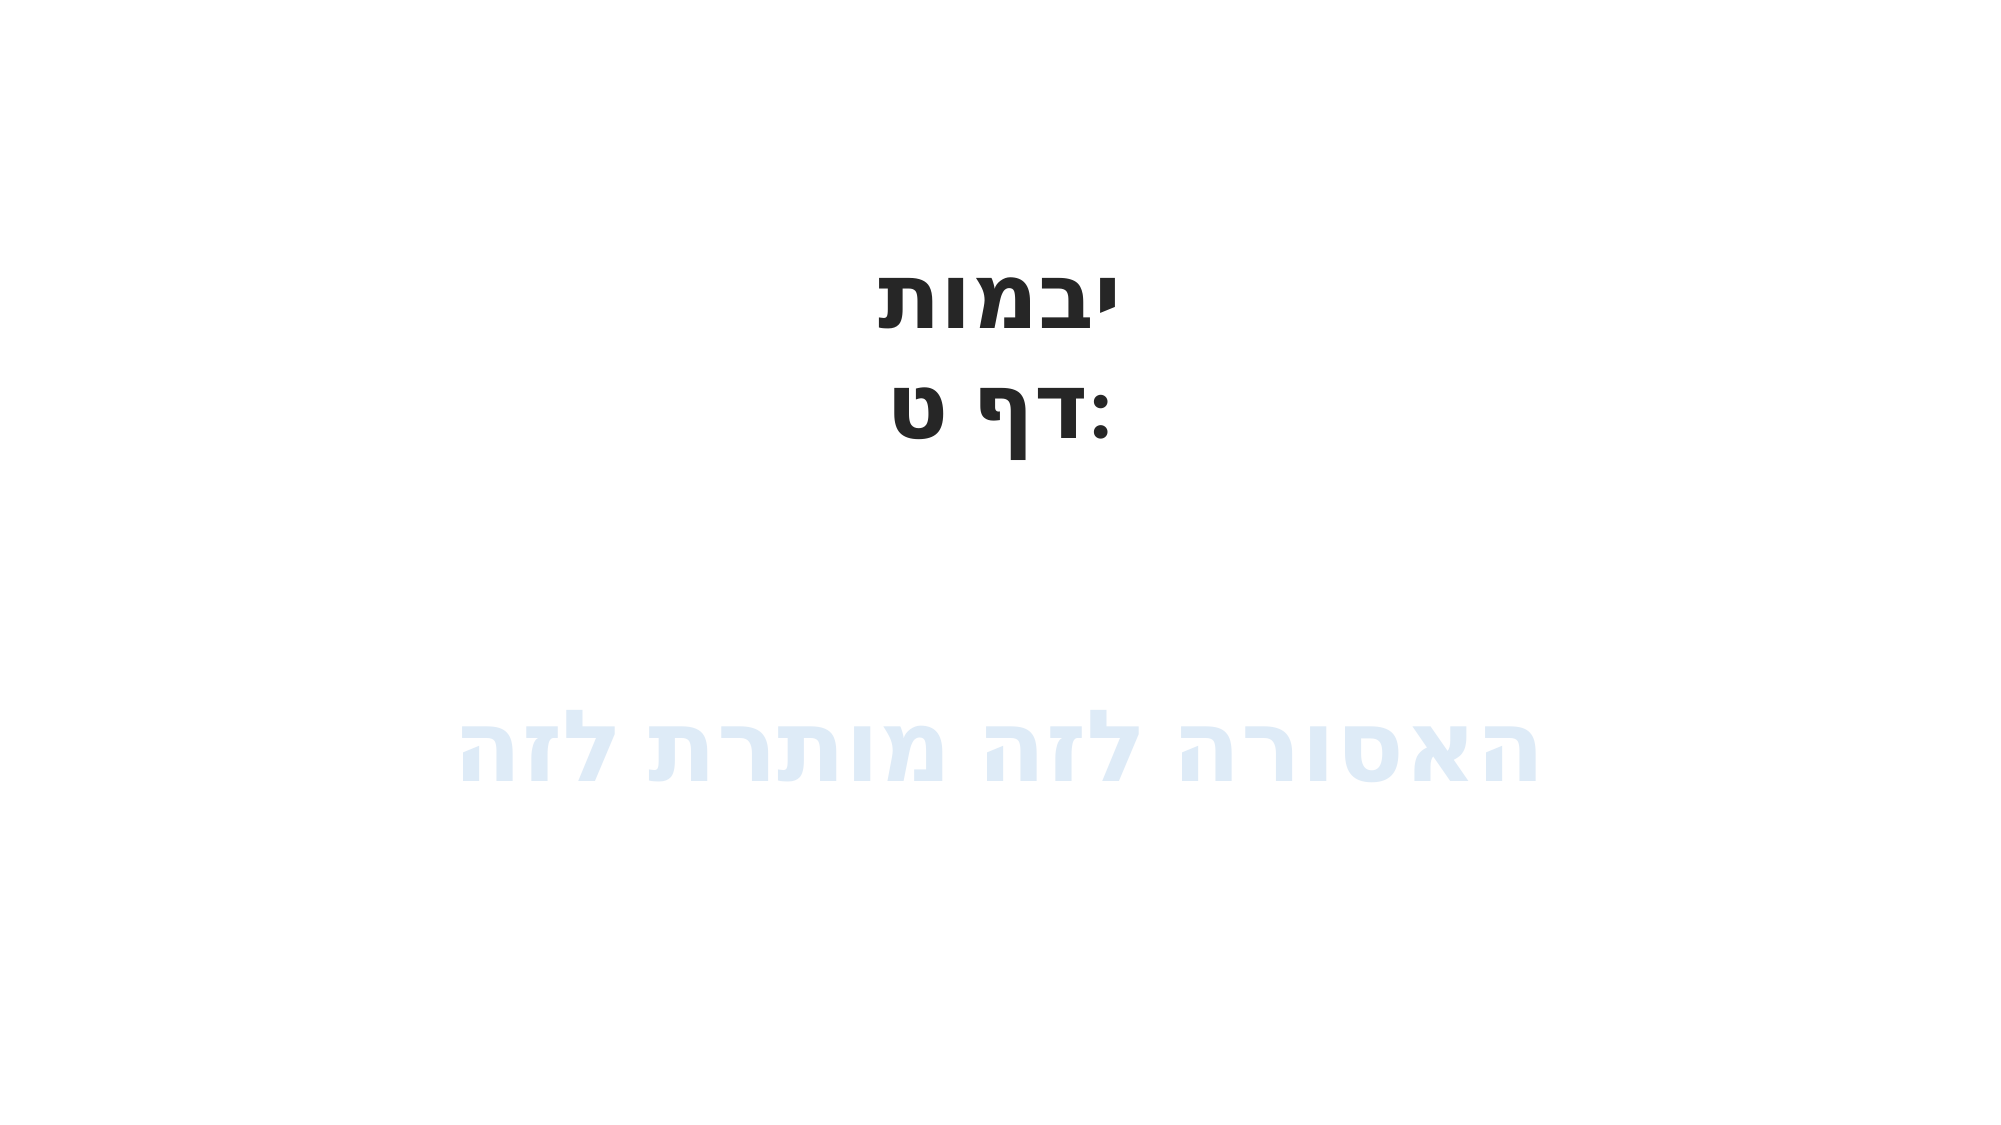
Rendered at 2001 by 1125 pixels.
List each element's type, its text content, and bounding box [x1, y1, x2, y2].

text_box האסורה לזה מותרת לזה [0, 674, 2000, 810]
text_box יבמות דף ט: [0, 229, 2000, 464]
